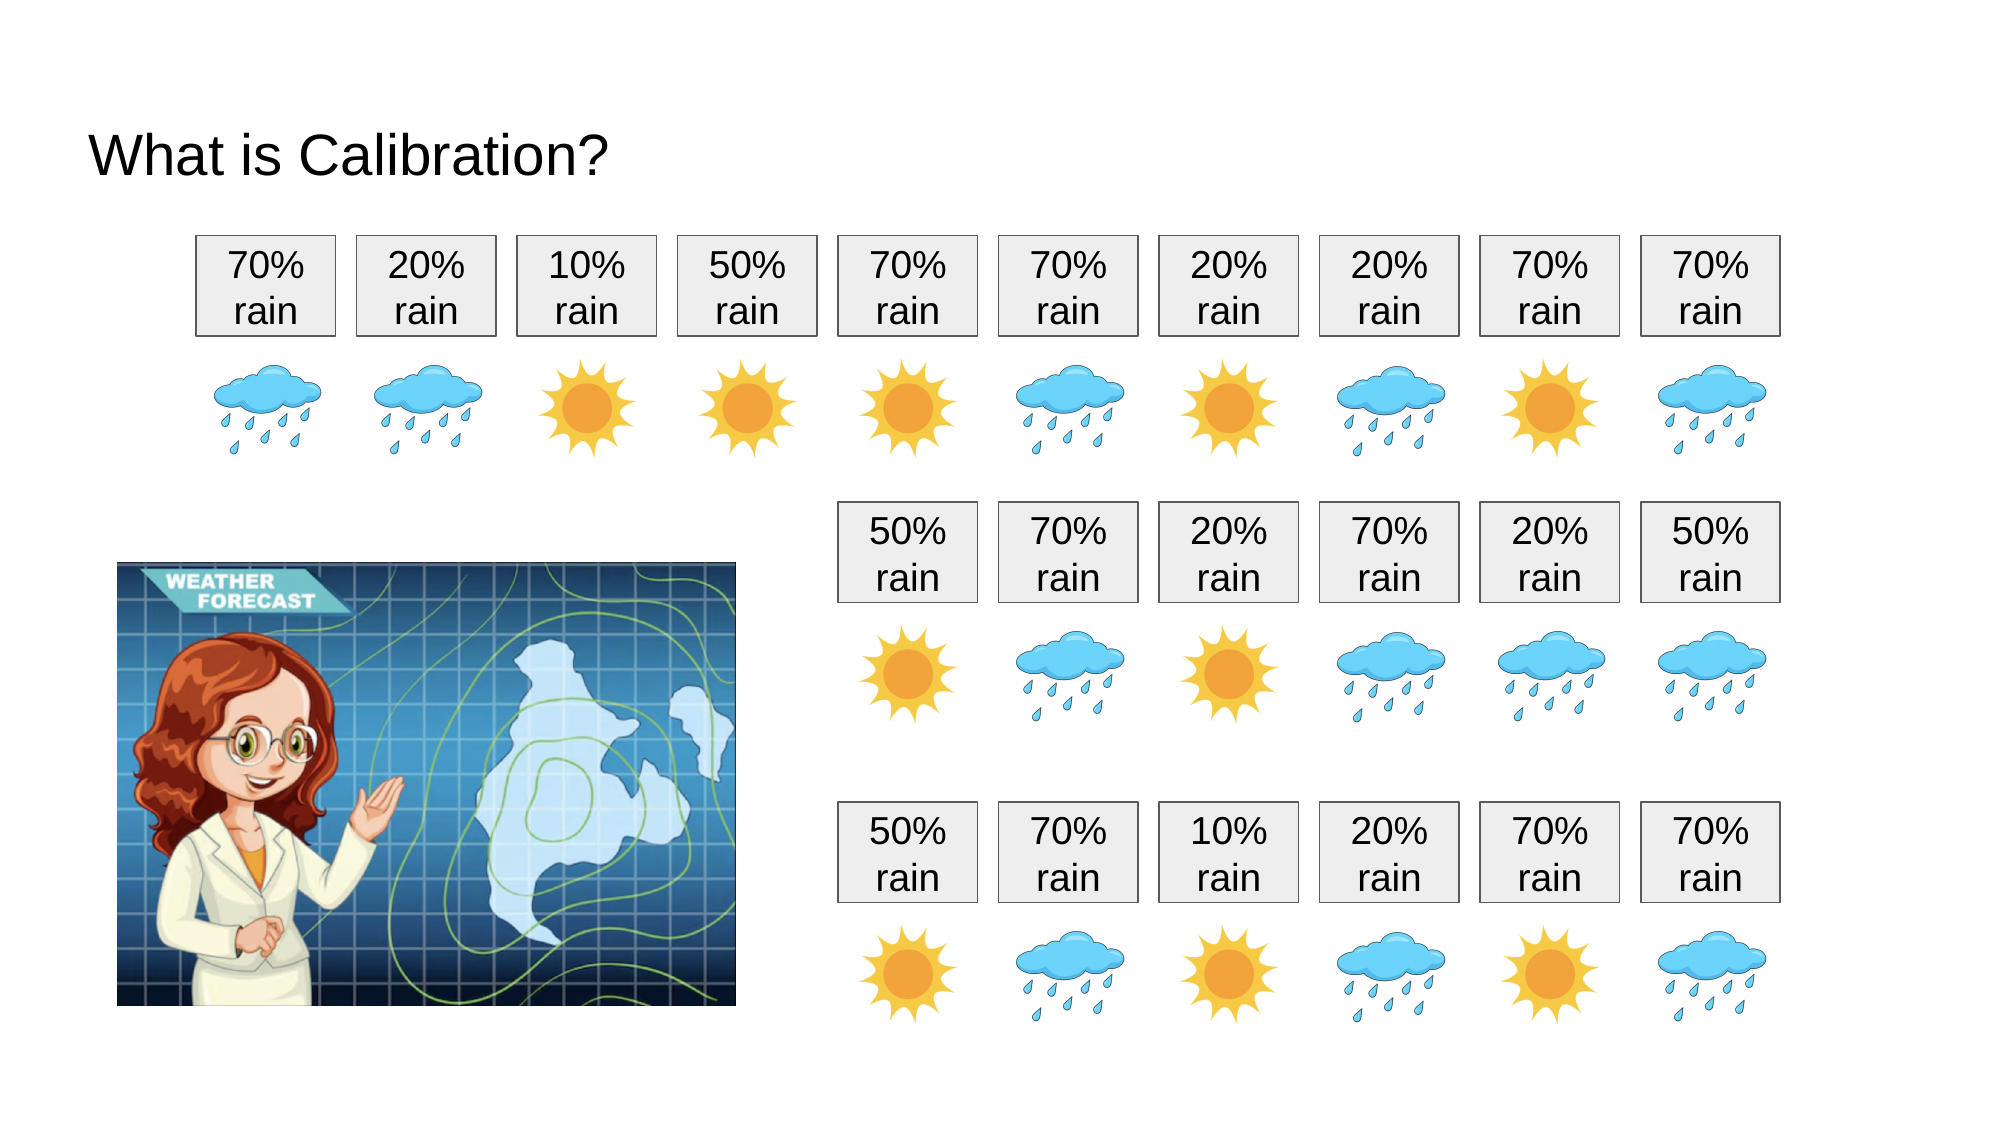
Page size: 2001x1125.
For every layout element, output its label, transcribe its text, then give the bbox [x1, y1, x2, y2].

picture [1169, 348, 1289, 461]
text_box 10% rain [517, 235, 657, 337]
text_box 20% rain [1319, 235, 1460, 337]
picture [1169, 915, 1289, 1028]
text_box 70% rain [1319, 502, 1460, 603]
picture [1008, 348, 1129, 459]
text_box 70% rain [998, 235, 1139, 337]
picture [848, 615, 968, 728]
text_box 20% rain [1159, 235, 1299, 337]
text_box 70% rain [998, 502, 1139, 603]
text_box 70% rain [196, 235, 336, 337]
picture [1650, 348, 1771, 459]
picture [1169, 615, 1289, 728]
picture [687, 348, 808, 461]
picture [1008, 615, 1129, 725]
picture [1008, 915, 1129, 1025]
picture [848, 915, 968, 1028]
picture [1490, 615, 1610, 725]
text_box 70% rain [1480, 235, 1620, 337]
text_box 70% rain [1480, 802, 1620, 903]
picture [1490, 915, 1610, 1028]
text_box 70% rain [1640, 802, 1781, 903]
text_box 50% rain [838, 502, 978, 603]
text_box 50% rain [838, 802, 978, 903]
picture [526, 348, 647, 461]
picture [116, 562, 736, 1007]
picture [1650, 615, 1771, 725]
picture [848, 348, 968, 461]
text_box 50% rain [1640, 502, 1781, 603]
picture [1490, 348, 1610, 461]
text_box 20% rain [1159, 502, 1299, 603]
title What is Calibration? [68, 97, 1932, 223]
text_box 70% rain [998, 802, 1139, 903]
picture [1329, 916, 1450, 1027]
text_box 10% rain [1159, 802, 1299, 903]
picture [205, 348, 326, 459]
picture [366, 348, 487, 459]
text_box 20% rain [356, 235, 497, 337]
picture [1329, 350, 1450, 460]
picture [1329, 616, 1450, 727]
text_box 70% rain [838, 235, 978, 337]
text_box 20% rain [1480, 502, 1620, 603]
text_box 50% rain [677, 235, 818, 337]
text_box 70% rain [1640, 235, 1781, 337]
picture [1650, 915, 1771, 1025]
text_box 20% rain [1319, 802, 1460, 903]
